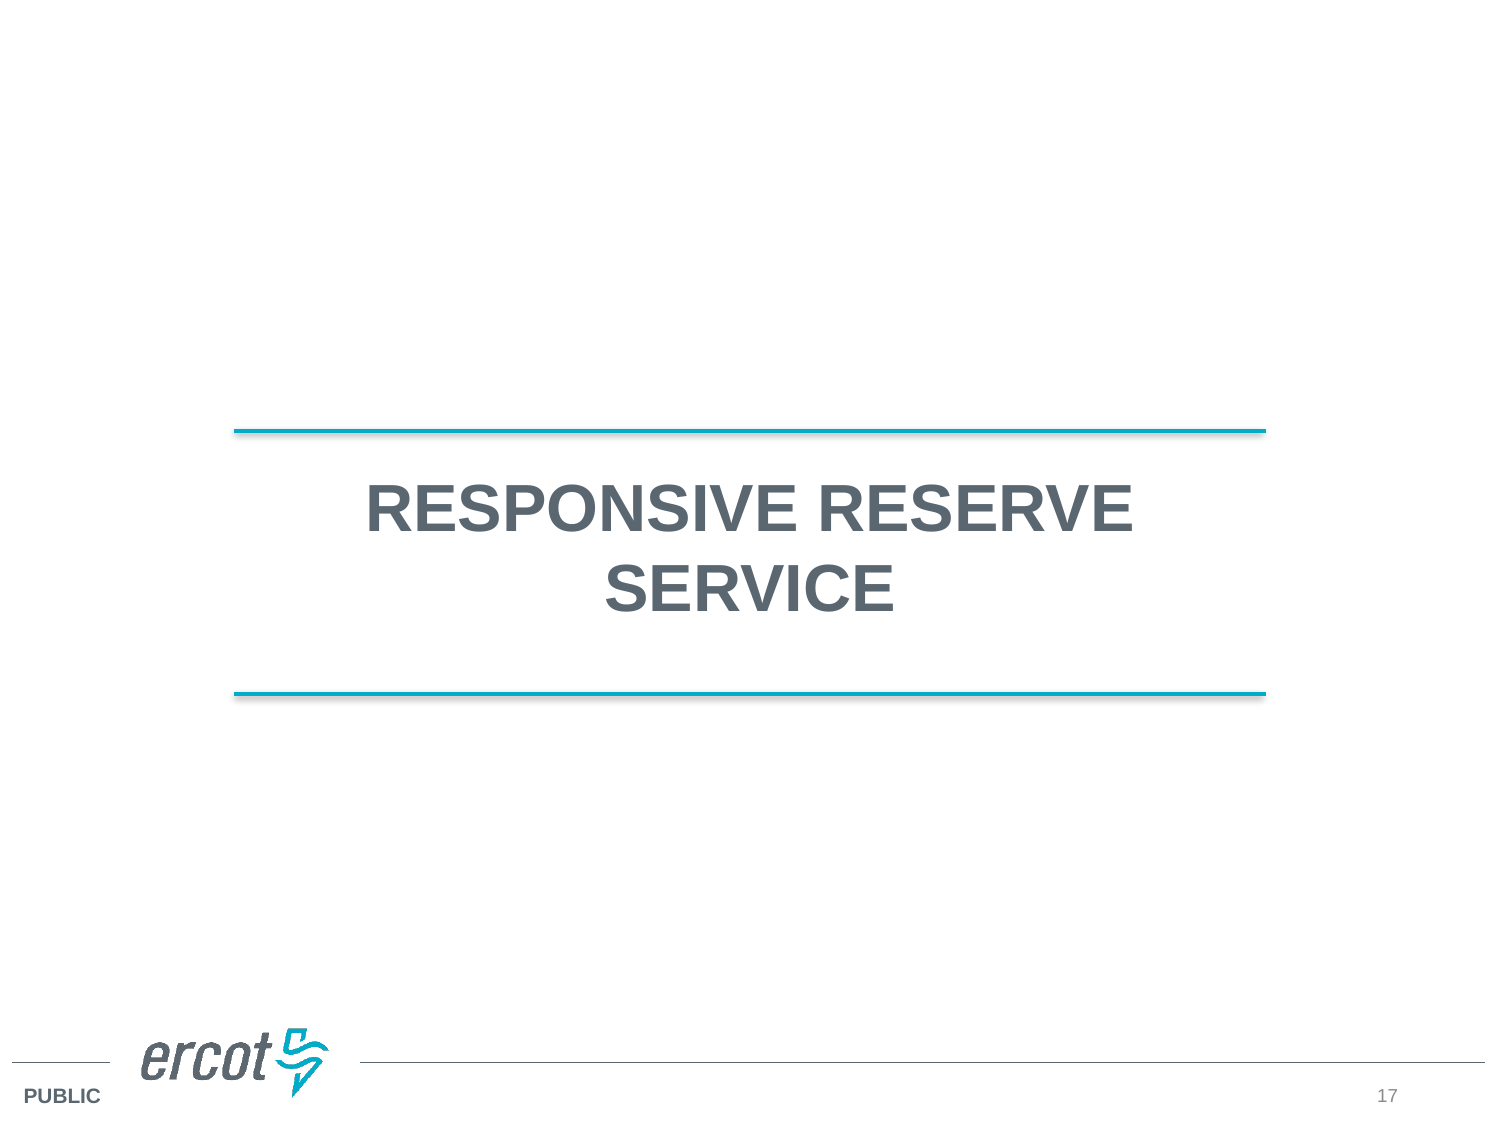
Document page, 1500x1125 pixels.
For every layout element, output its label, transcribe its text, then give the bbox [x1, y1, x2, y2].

picture [137, 1024, 332, 1100]
slide_number 17 [1350, 1077, 1425, 1113]
list Responsive Reserve Service [234, 457, 1266, 655]
